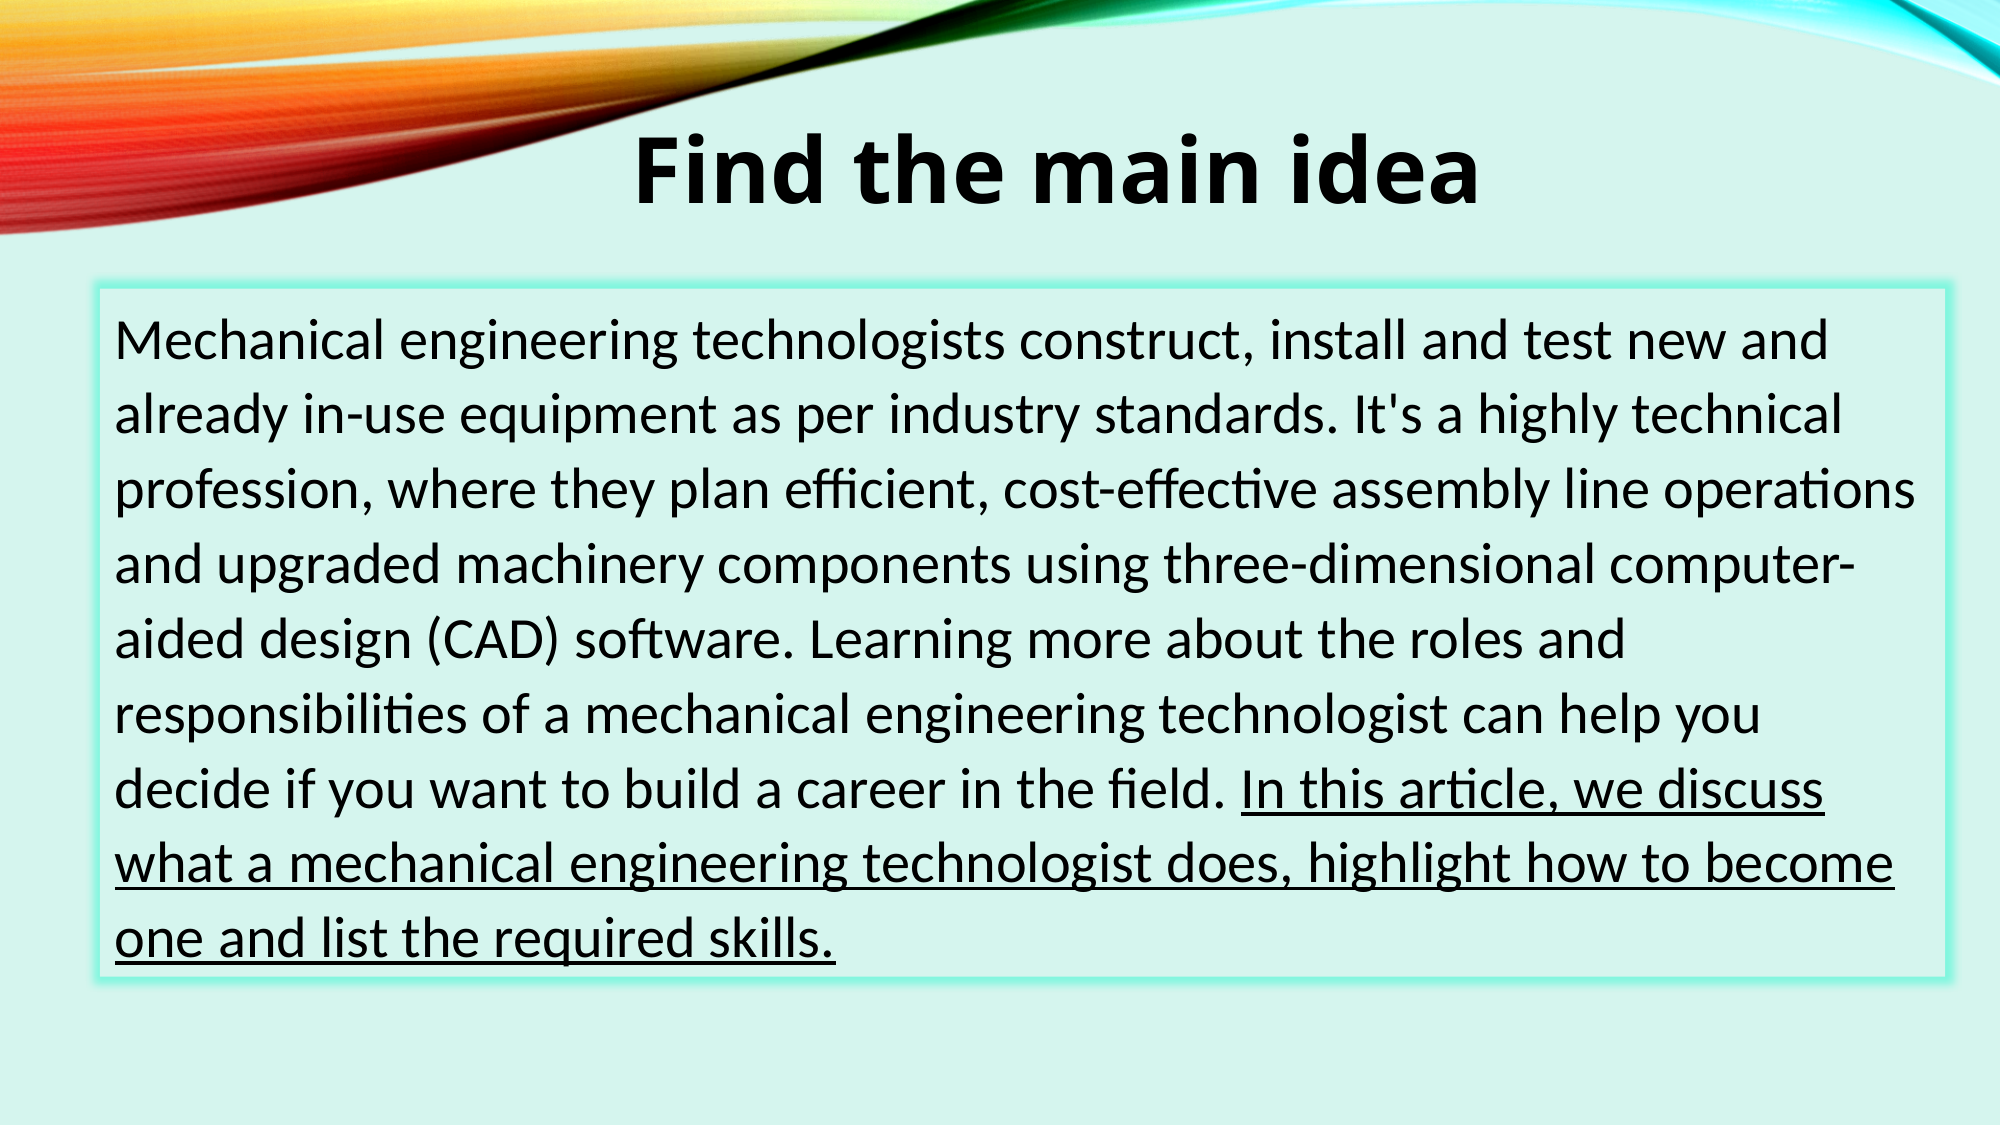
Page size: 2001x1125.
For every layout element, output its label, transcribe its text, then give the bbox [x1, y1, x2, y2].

text_box Mechanical engineering technologists construct, install and test new and already in-use equipment as per industry standards. It's a highly technical profession, where they plan efficient, cost-effective assembly line operations and upgraded machinery components using three-dimensional computer-aided design (CAD) software. Learning more about the roles and responsibilities of a mechanical engineering technologist can help you decide if you want to build a career in the field. In this article, we discuss what a mechanical engineering technologist does, highlight how to become one and list the required skills. [99, 288, 1946, 977]
text_box Find the main idea [617, 104, 1577, 230]
picture [0, 0, 2000, 237]
